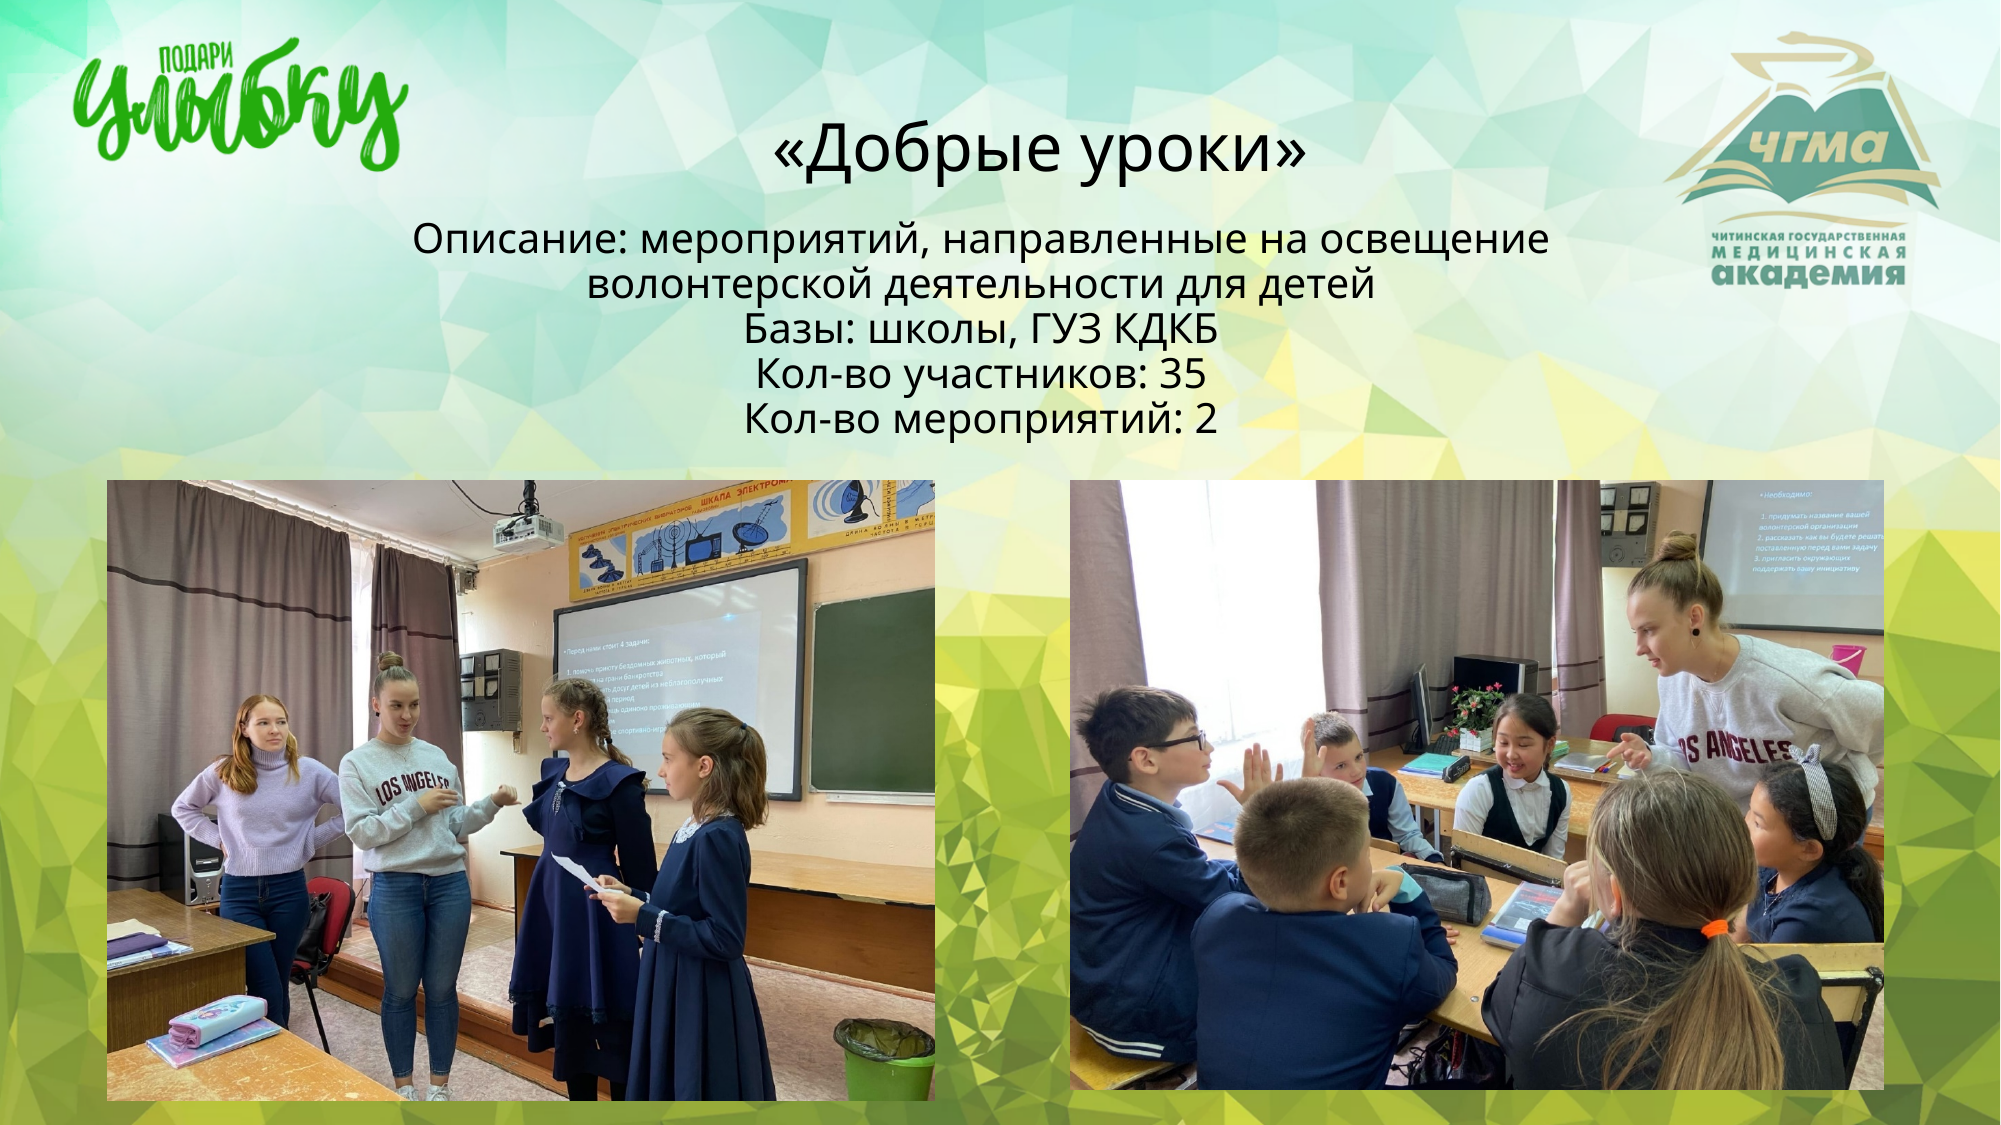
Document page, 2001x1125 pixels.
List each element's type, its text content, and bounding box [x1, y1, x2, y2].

title «Добрые уроки» [409, 59, 1672, 193]
subtitle Описание: мероприятий, направленные на освещение волонтерской деятельности для детей Базы: школы, ГУЗ КДКБ Кол-во участников: 35 Кол-во мероприятий: 2 [249, 209, 1713, 290]
picture [0, 0, 2001, 1125]
